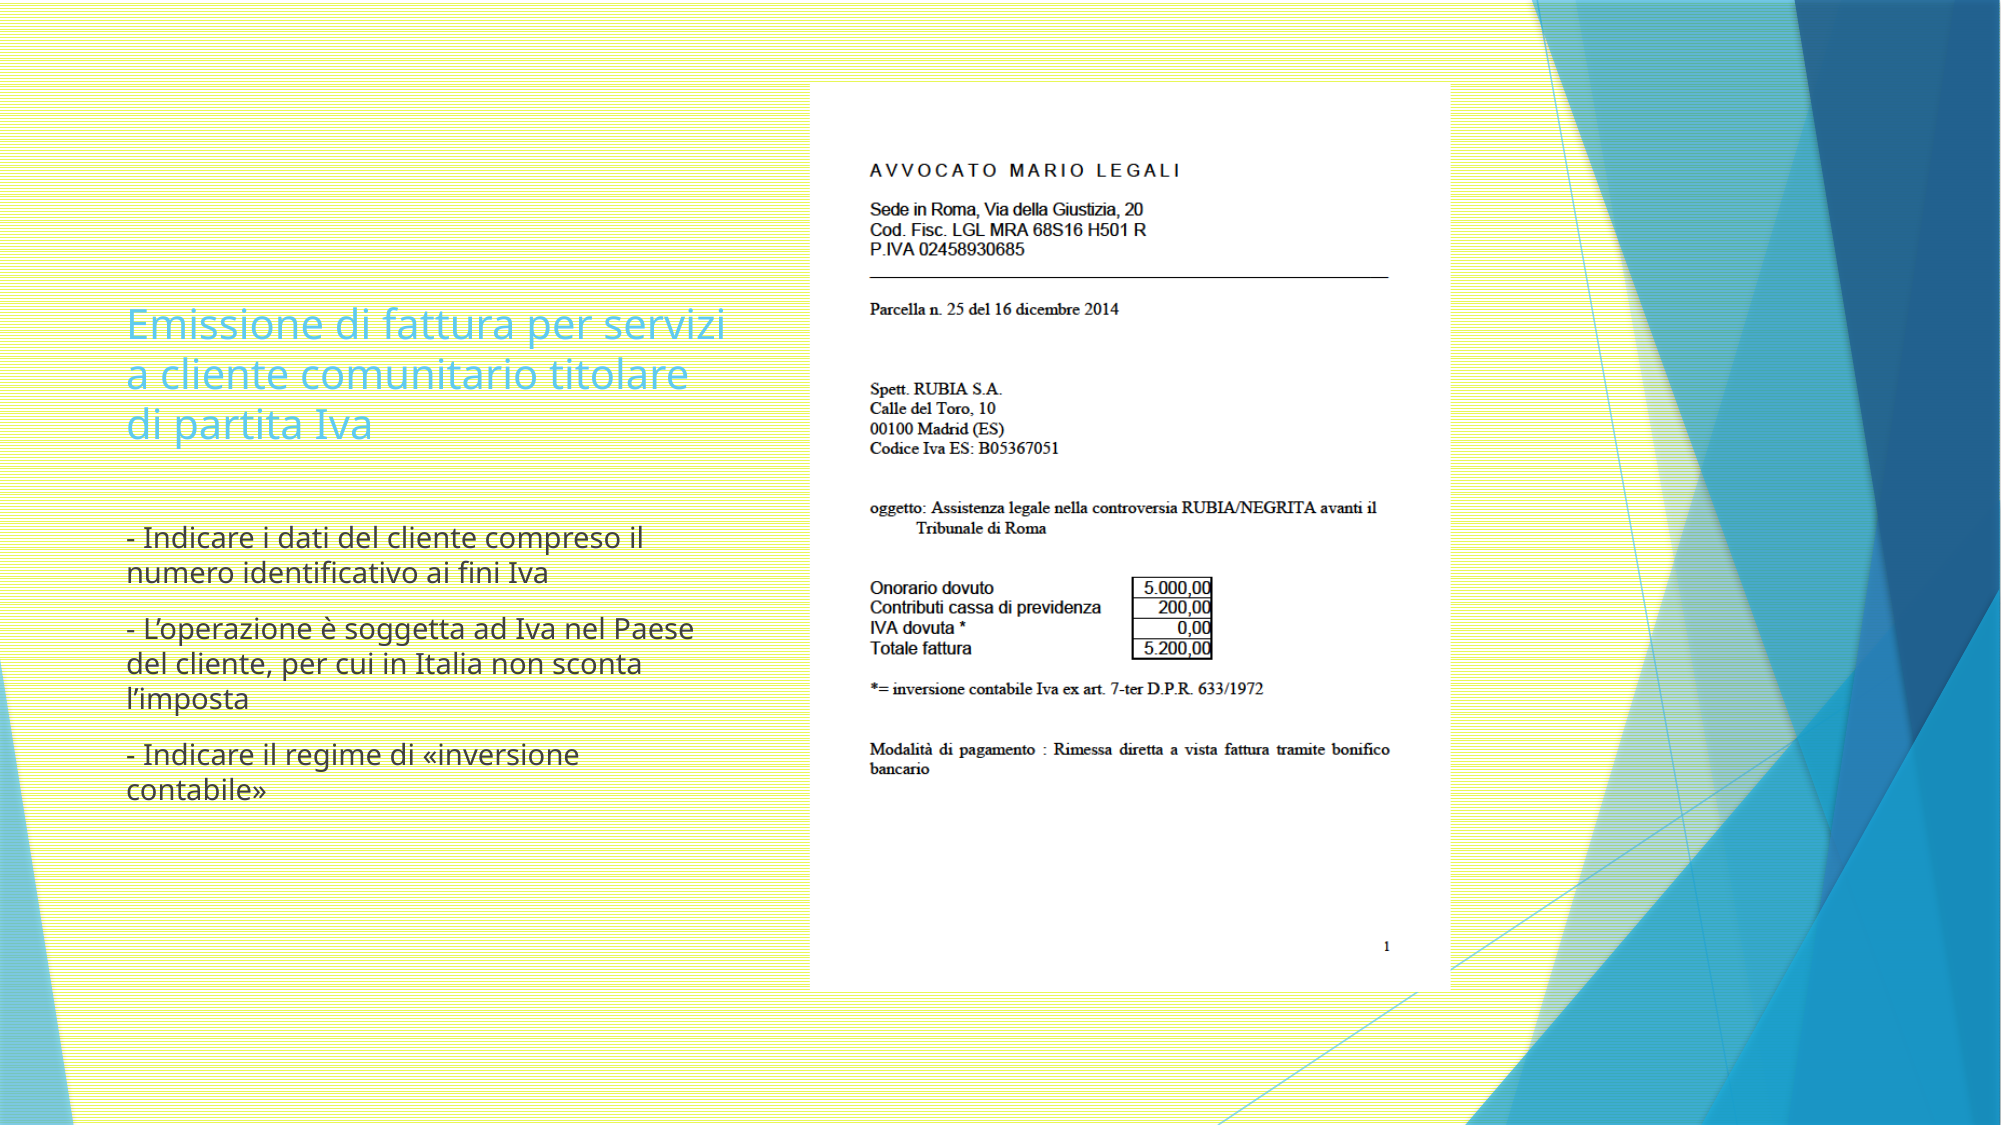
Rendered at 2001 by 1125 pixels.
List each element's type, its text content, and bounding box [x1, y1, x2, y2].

title Emissione di fattura per servizi a cliente comunitario titolare di partita Iva [111, 245, 744, 455]
list - Indicare i dati del cliente compreso il numero identificativo ai fini Iva - L’operazione è soggetta ad Iva nel Paese del cliente, per cui in Italia non sconta l’imposta - Indicare il regime di «inversione contabile» [111, 455, 744, 880]
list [809, 83, 1452, 992]
